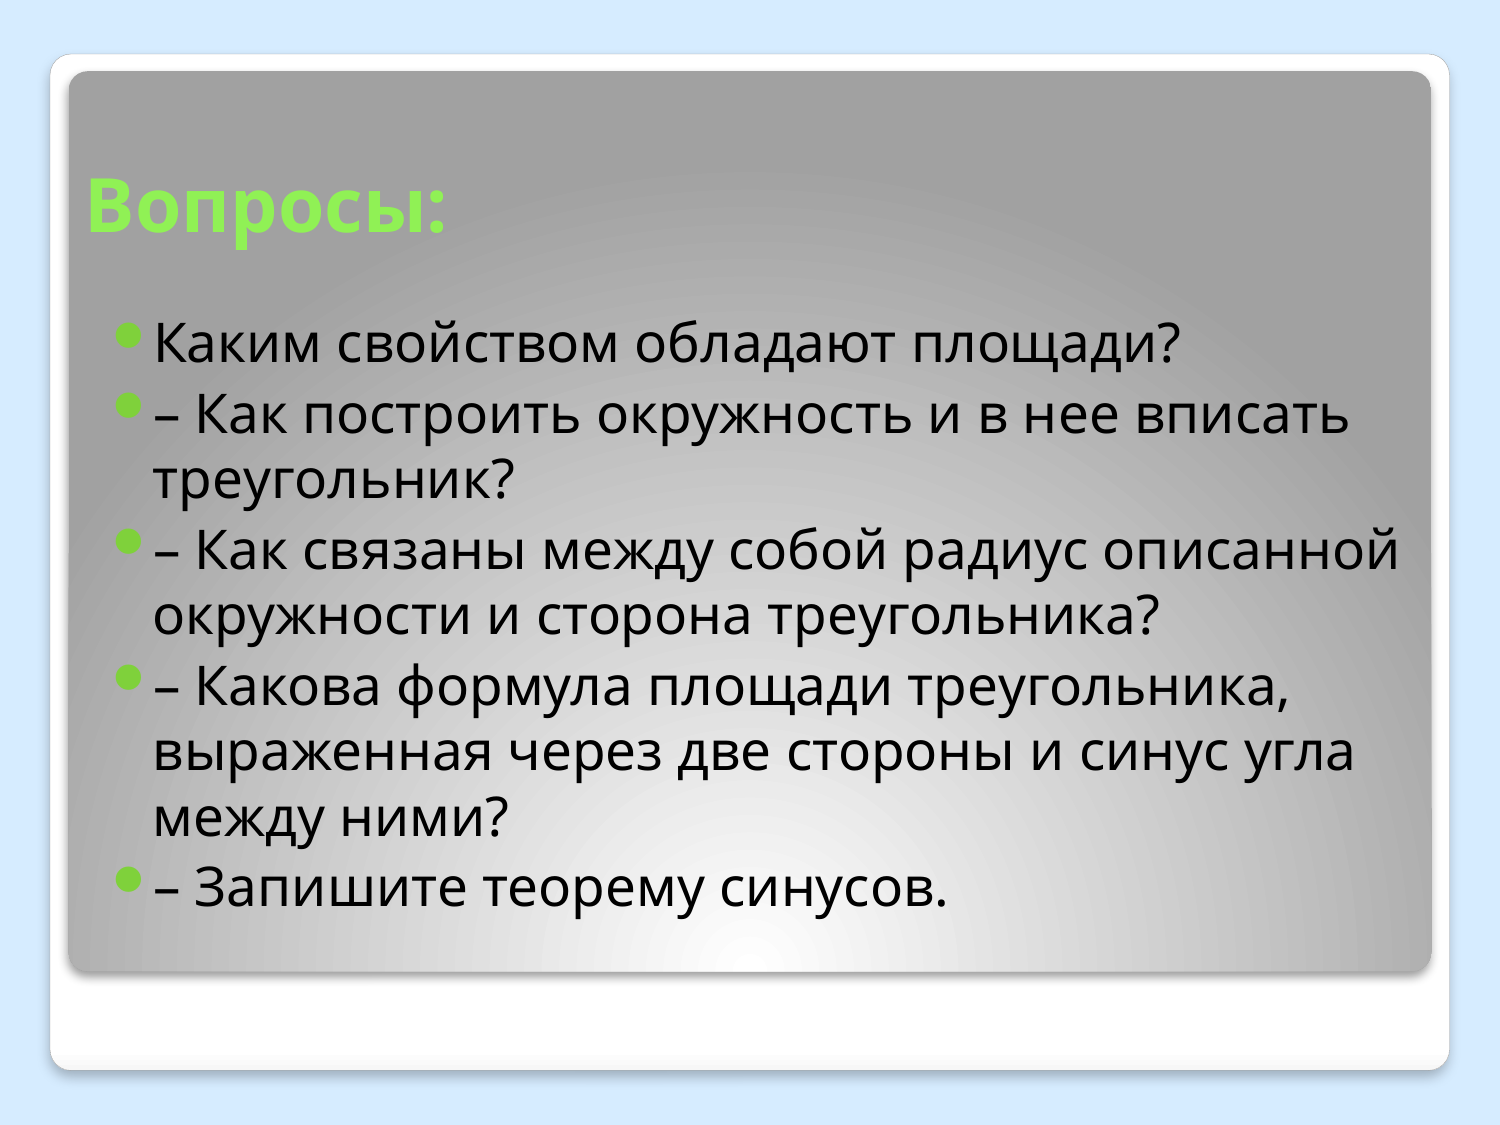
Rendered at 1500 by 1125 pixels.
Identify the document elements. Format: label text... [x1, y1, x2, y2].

title Вопросы: [70, 82, 1413, 255]
list Каким свойством обладают площади? – Как построить окружность и в нее вписать треугольник? – Как связаны между собой радиус описанной окружности и сторона треугольника? – Какова формула площади треугольника, выраженная через две стороны и синус угла между ними? – Запишите теорему синусов. [82, 292, 1425, 980]
